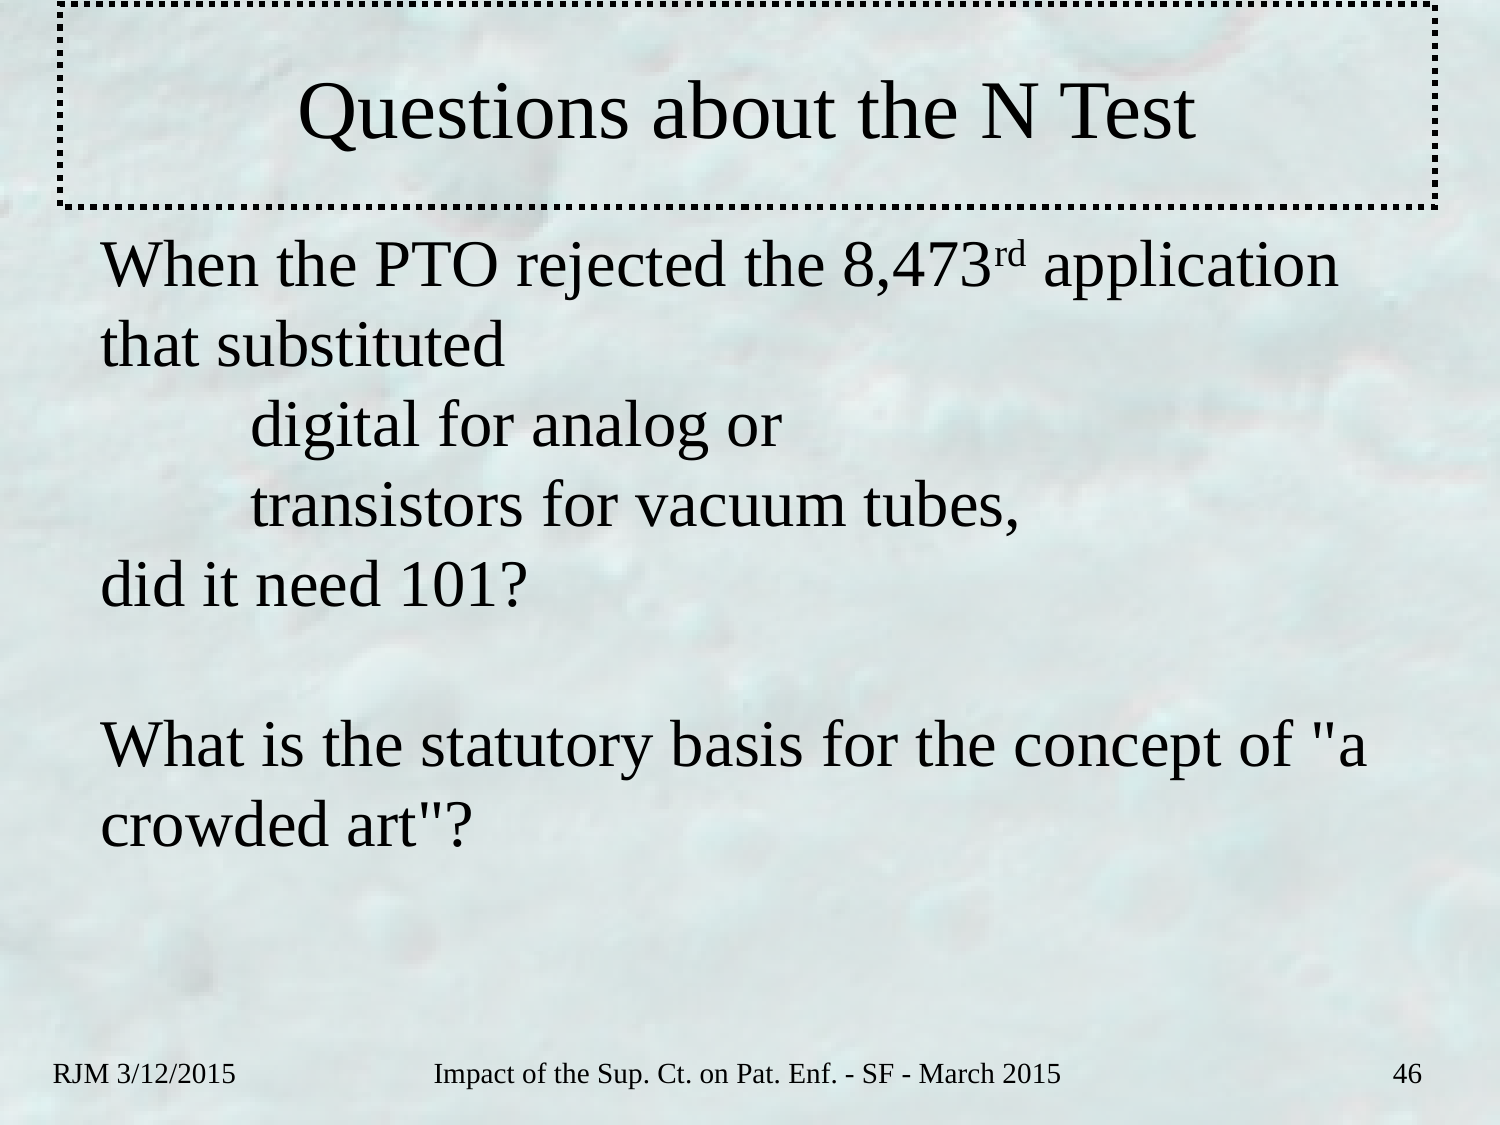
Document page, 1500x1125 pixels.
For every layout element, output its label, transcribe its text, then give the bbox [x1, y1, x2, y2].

list When the PTO rejected the 8,473rd application that substituted digital for analog or transistors for vacuum tubes, did it need 101? What is the statutory basis for the concept of "a crowded art"? [84, 212, 1411, 955]
title Questions about the N Test [57, 1, 1438, 210]
footer Impact of the Sup. Ct. on Pat. Enf. - SF - March 2015 [409, 1046, 1086, 1125]
slide_number 46 [1087, 1046, 1438, 1125]
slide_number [37, 1046, 388, 1125]
